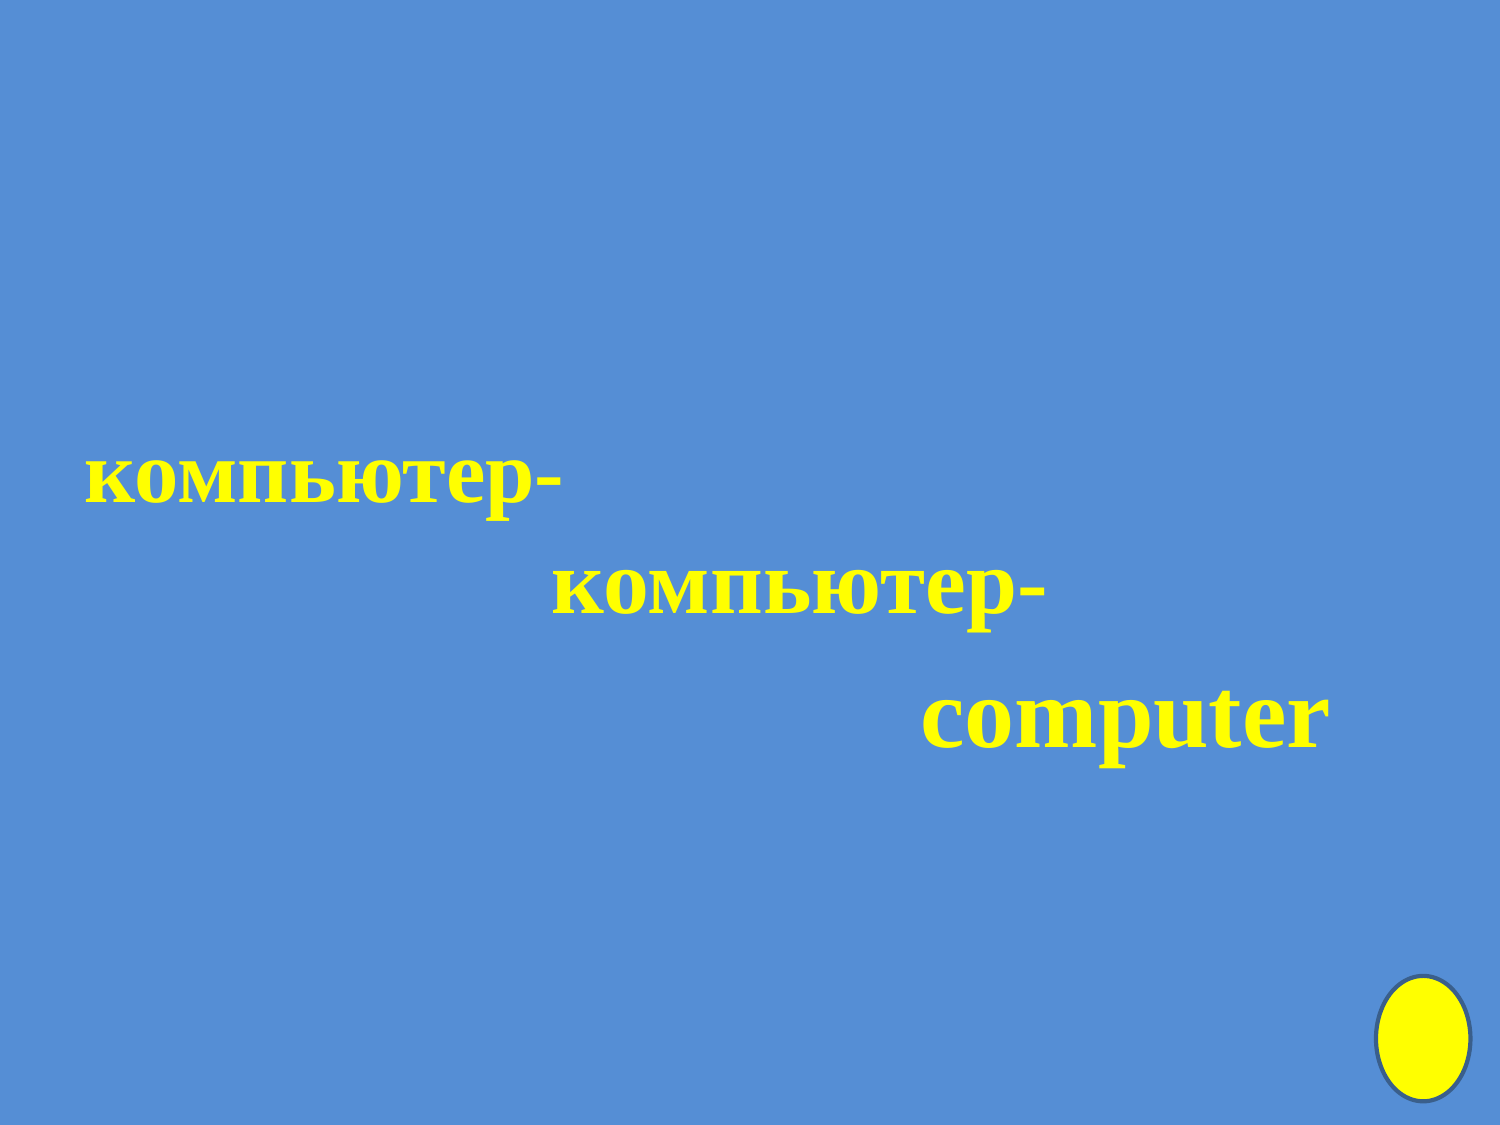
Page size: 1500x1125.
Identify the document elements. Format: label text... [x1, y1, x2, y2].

text_box компьютер- [537, 514, 1063, 639]
text_box computer [905, 640, 1347, 775]
title компьютер- [29, 373, 621, 561]
text_box [1373, 973, 1473, 1104]
